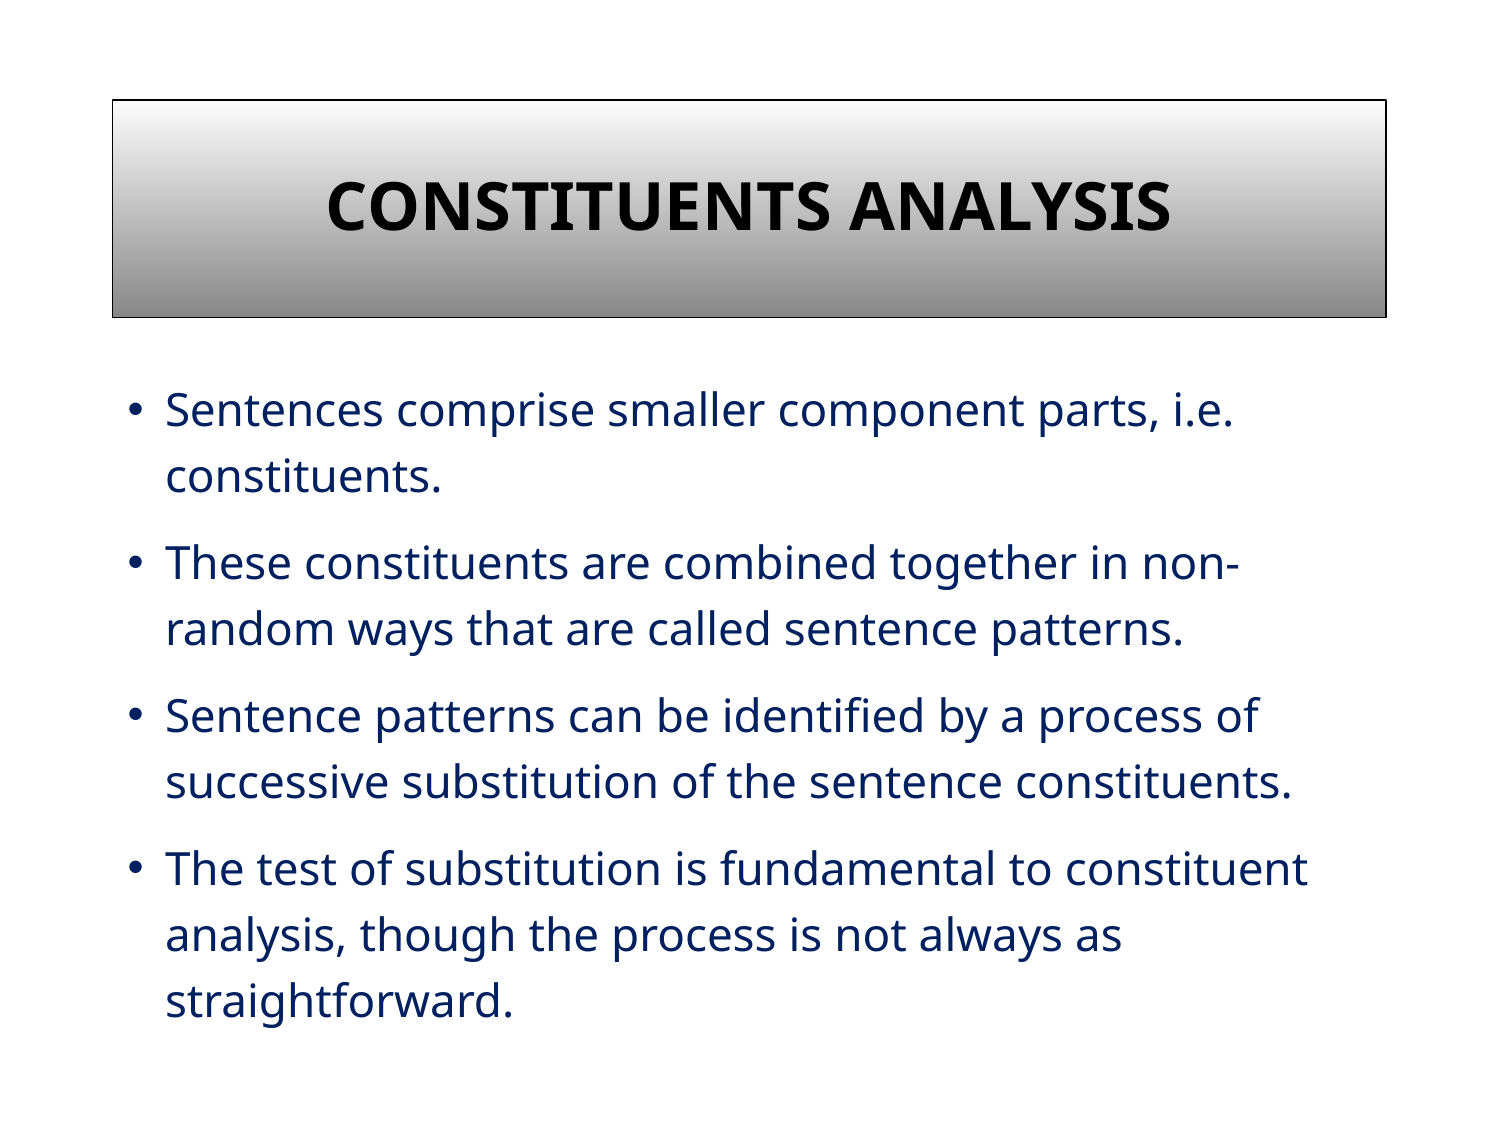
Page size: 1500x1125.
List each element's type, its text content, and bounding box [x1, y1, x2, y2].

list Sentences comprise smaller component parts, i.e. constituents. These constituents are combined together in non-random ways that are called sentence patterns. Sentence patterns can be identified by a process of successive substitution of the sentence constituents. The test of substitution is fundamental to constituent analysis, though the process is not always as straightforward. [112, 362, 1400, 1088]
title Constituents Analysis [112, 99, 1387, 318]
